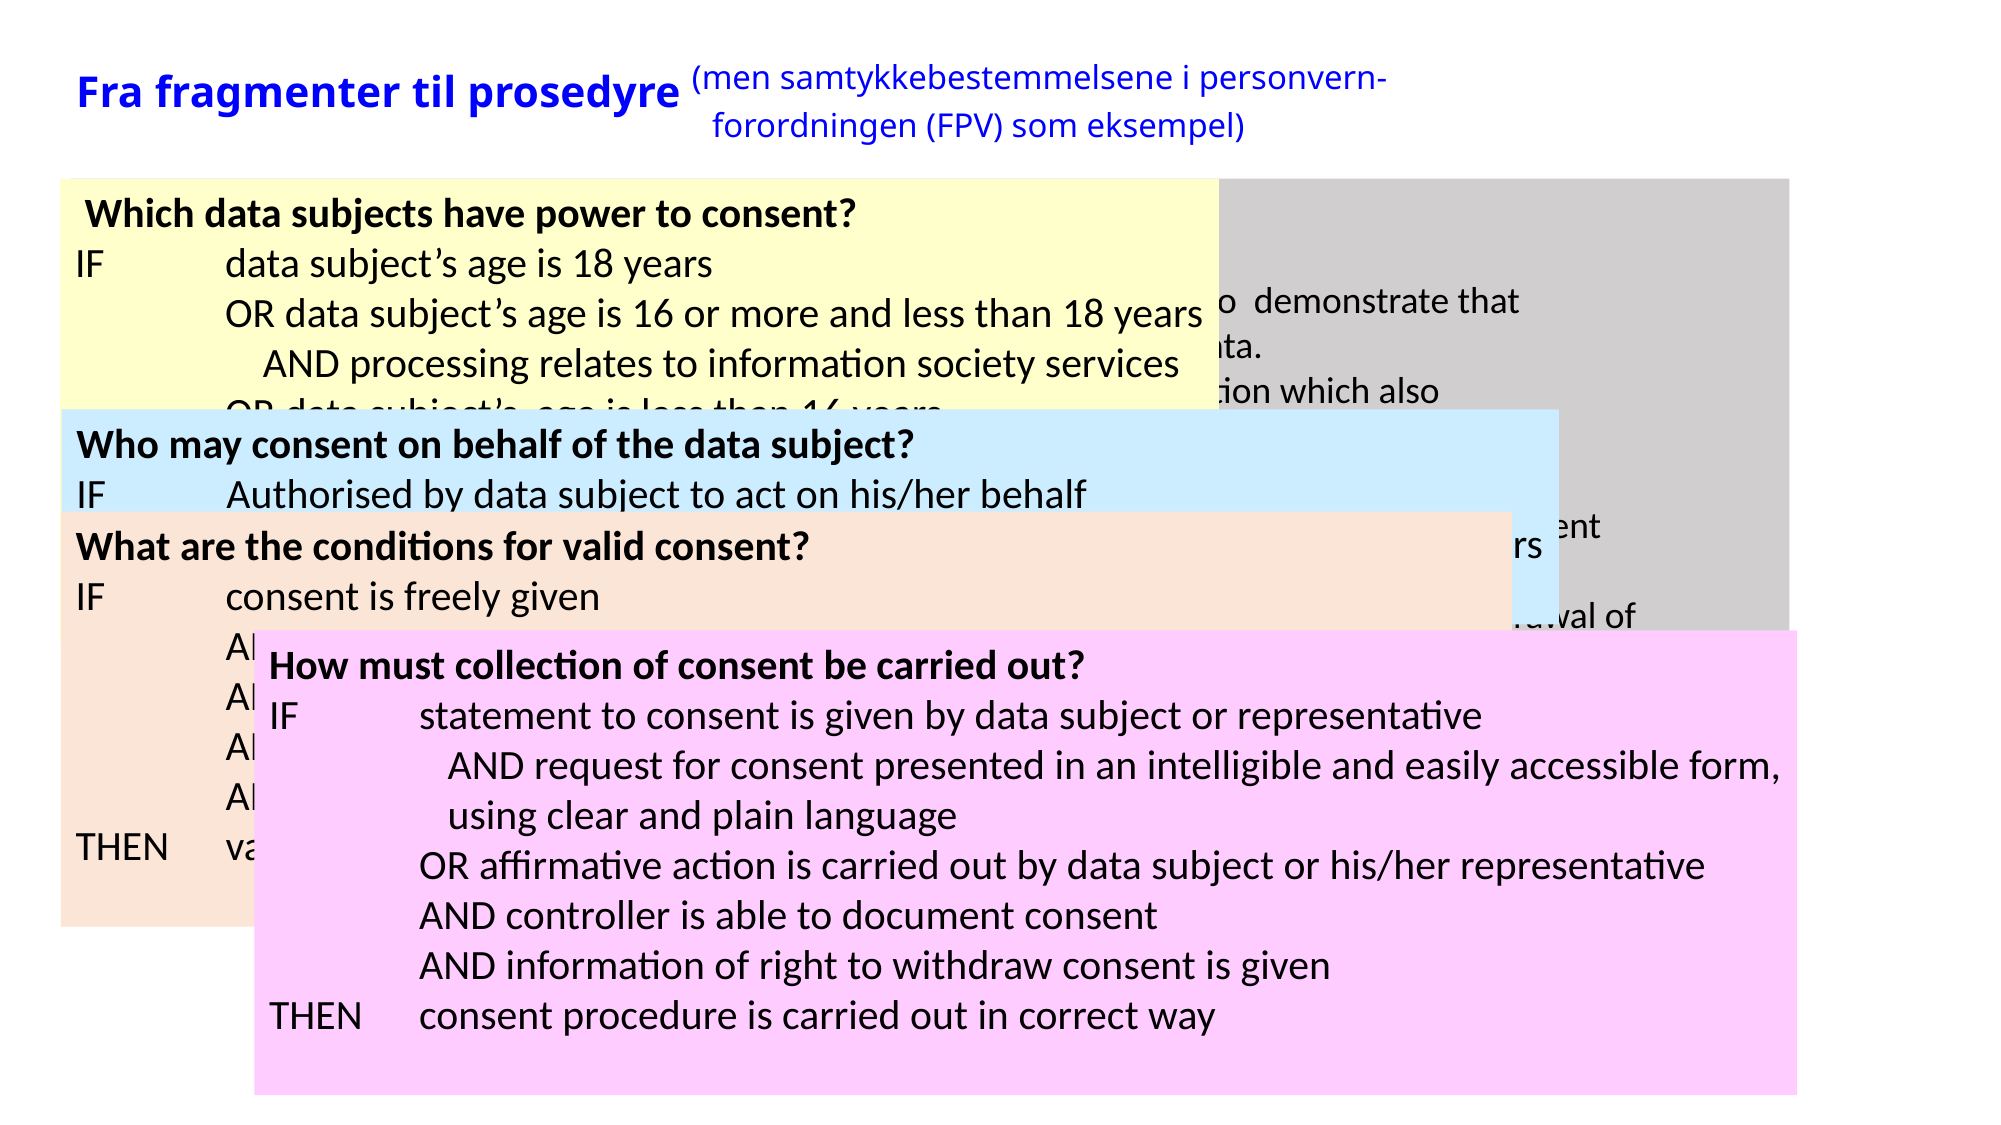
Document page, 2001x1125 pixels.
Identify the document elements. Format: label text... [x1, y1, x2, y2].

text_box What are the conditions for valid consent? IF consent is freely given AND consent is specific AND information of purpose(s) is given AND other information is given AND consent is unambiguous indication of the data subject's wishes THEN valid consent is collected [60, 511, 1512, 927]
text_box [60, 167, 1477, 443]
text_box Who may consent on behalf of the data subject? IF Authorised by data subject to act on his/her behalf OR holder of parental responsibility for data subject under the age of 18 years THEN power to consent on behalf of the data subject [61, 409, 1559, 625]
title Fra fragmenter til prosedyre (men samtykkebestemmelsene i personvern- forordningen (FPV) som eksempel) [60, 38, 1786, 153]
text_box How must collection of consent be carried out? IF statement to consent is given by data subject or representative AND request for consent presented in an intelligible and easily accessible form, using clear and plain language OR affirmative action is carried out by data subject or his/her representative AND controller is able to document consent AND information of right to withdraw consent is given THEN consent procedure is carried out in correct way [254, 630, 1798, 1096]
text_box Article 7 Conditions for consent Where processing is based on consent, the controller shall be able to demonstrate that the data subject has consented to processing of his or her personal data. If the data subject's consent is given in the context of a written declaration which also concerns other matters, the request for consent shall be presented in a manner which is clearly distinguishable from the other matters, in an intelligible and easily accessible form, using clear and plain language. Any part of such a declaration which constitutes an infringement of this Regulation shall not be binding. The data subject shall have the right to withdraw his or her consent at any time. The withdrawal of consent shall not affect the lawfulness of processing based on consent before its withdrawal. Prior to giving consent, the data subject shall be informed thereof. It shall be as easy to withdraw as to give consent. 4. When assessing whether consent is freely given, utmost account shall be taken of whether, inter alia, the performance of a contract, including the provision of a service, is conditional on consent to the processing of personal data that is not necessary for the performance of that contract. [1477, 178, 1790, 630]
